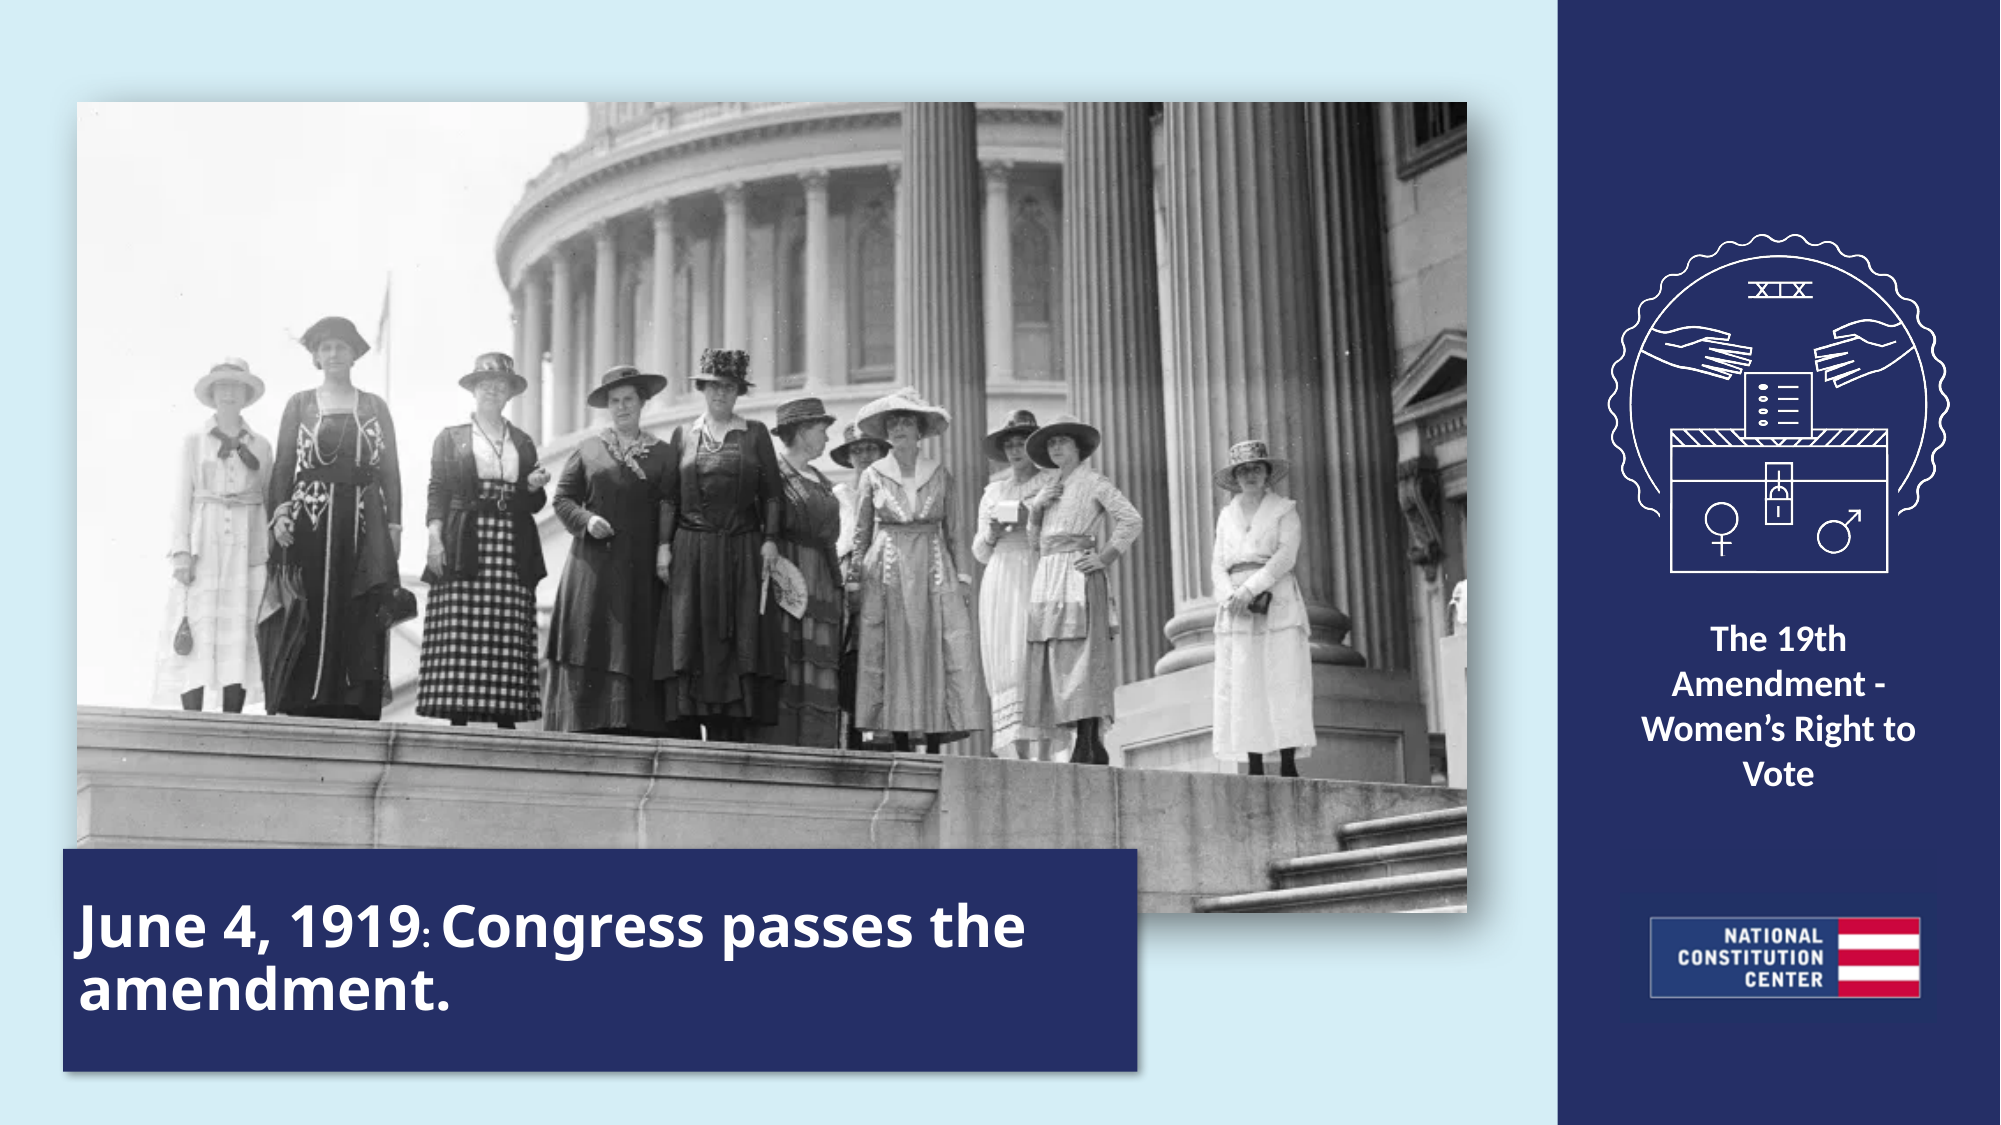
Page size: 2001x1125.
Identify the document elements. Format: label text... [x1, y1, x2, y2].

picture [1590, 215, 1967, 592]
text_box The 19th Amendment - Women’s Right to Vote [1620, 606, 1937, 804]
picture [1620, 849, 1937, 1023]
text_box [1557, 0, 2000, 1125]
picture [77, 102, 1467, 913]
text_box June 4, 1919: Congress passes the amendment. [63, 848, 1138, 1072]
